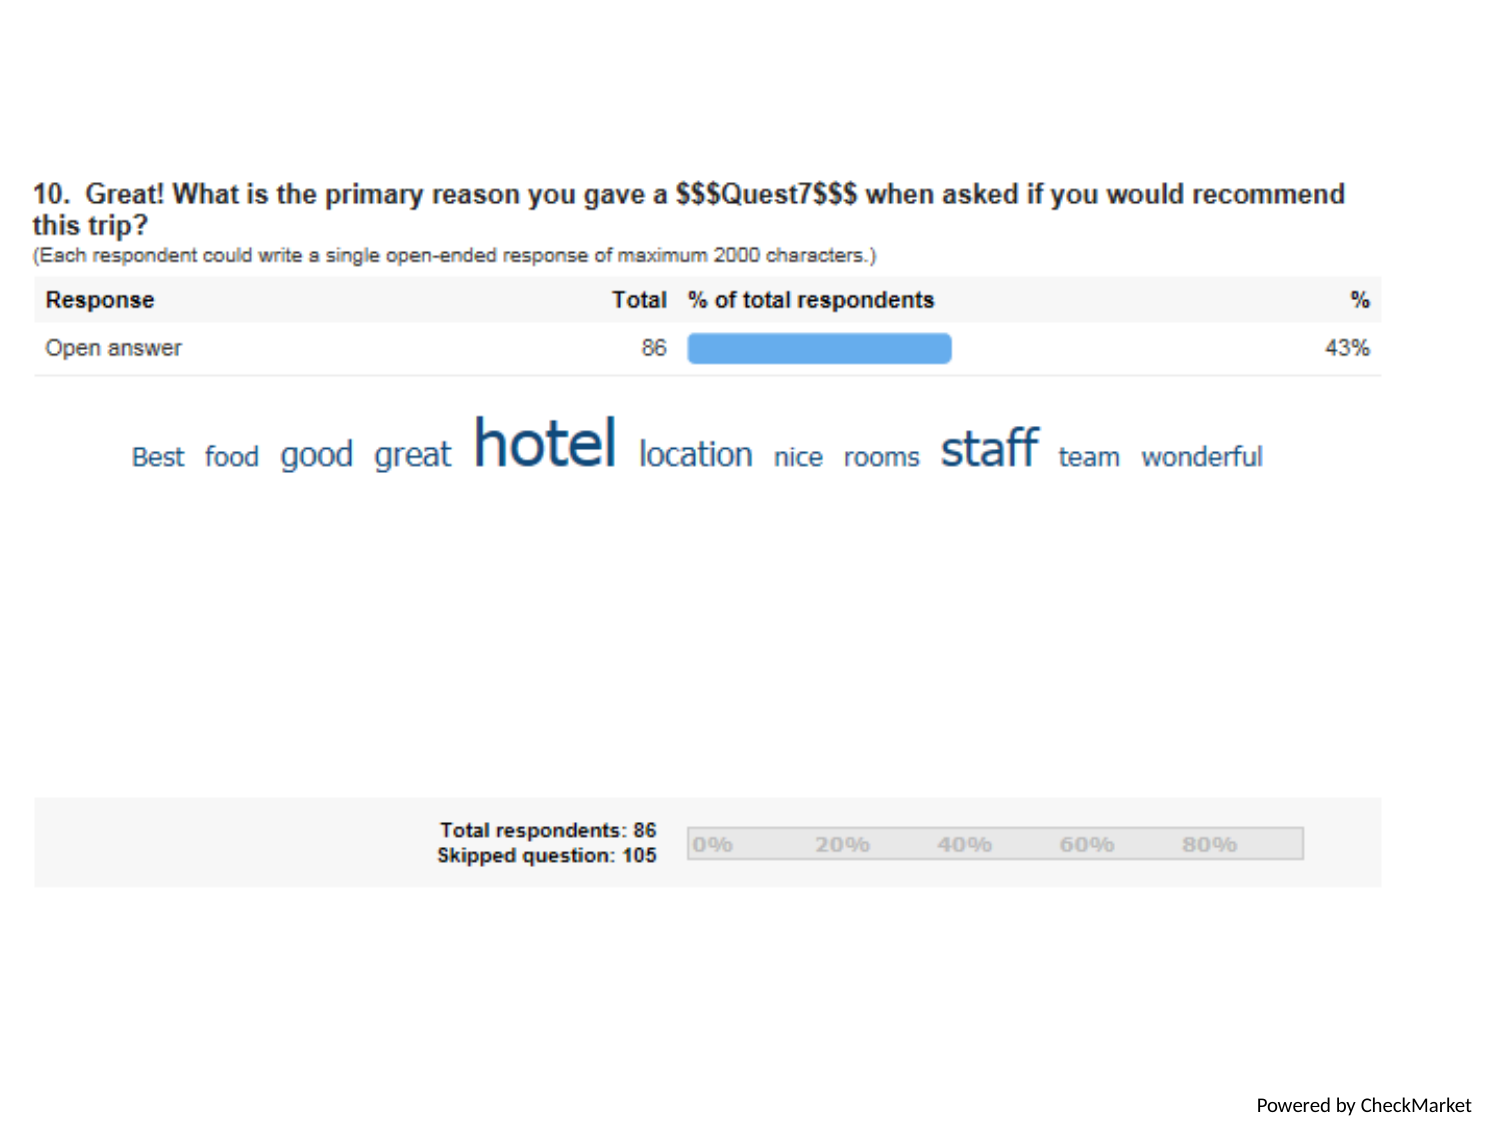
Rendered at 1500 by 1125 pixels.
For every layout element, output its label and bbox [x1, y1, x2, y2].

picture [30, 176, 1386, 919]
